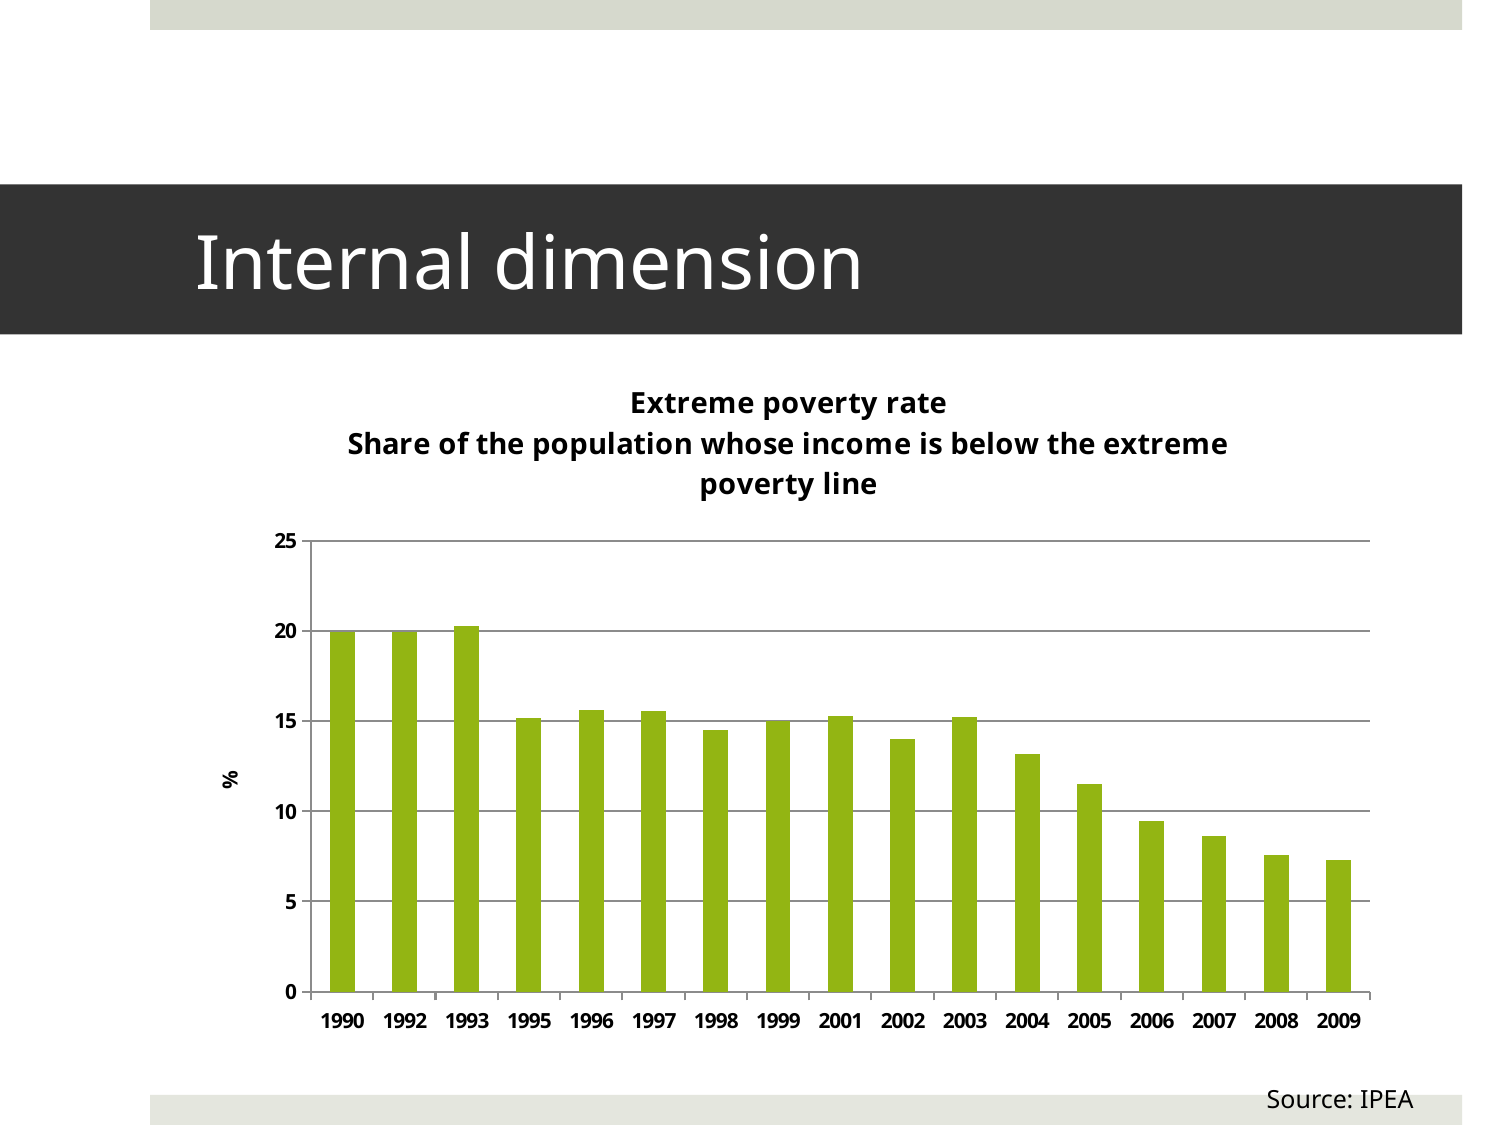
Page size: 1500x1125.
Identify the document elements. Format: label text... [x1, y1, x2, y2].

chart [182, 351, 1395, 1049]
text_box Source: IPEA [1251, 1076, 1429, 1122]
title Internal dimension [0, 184, 1463, 335]
